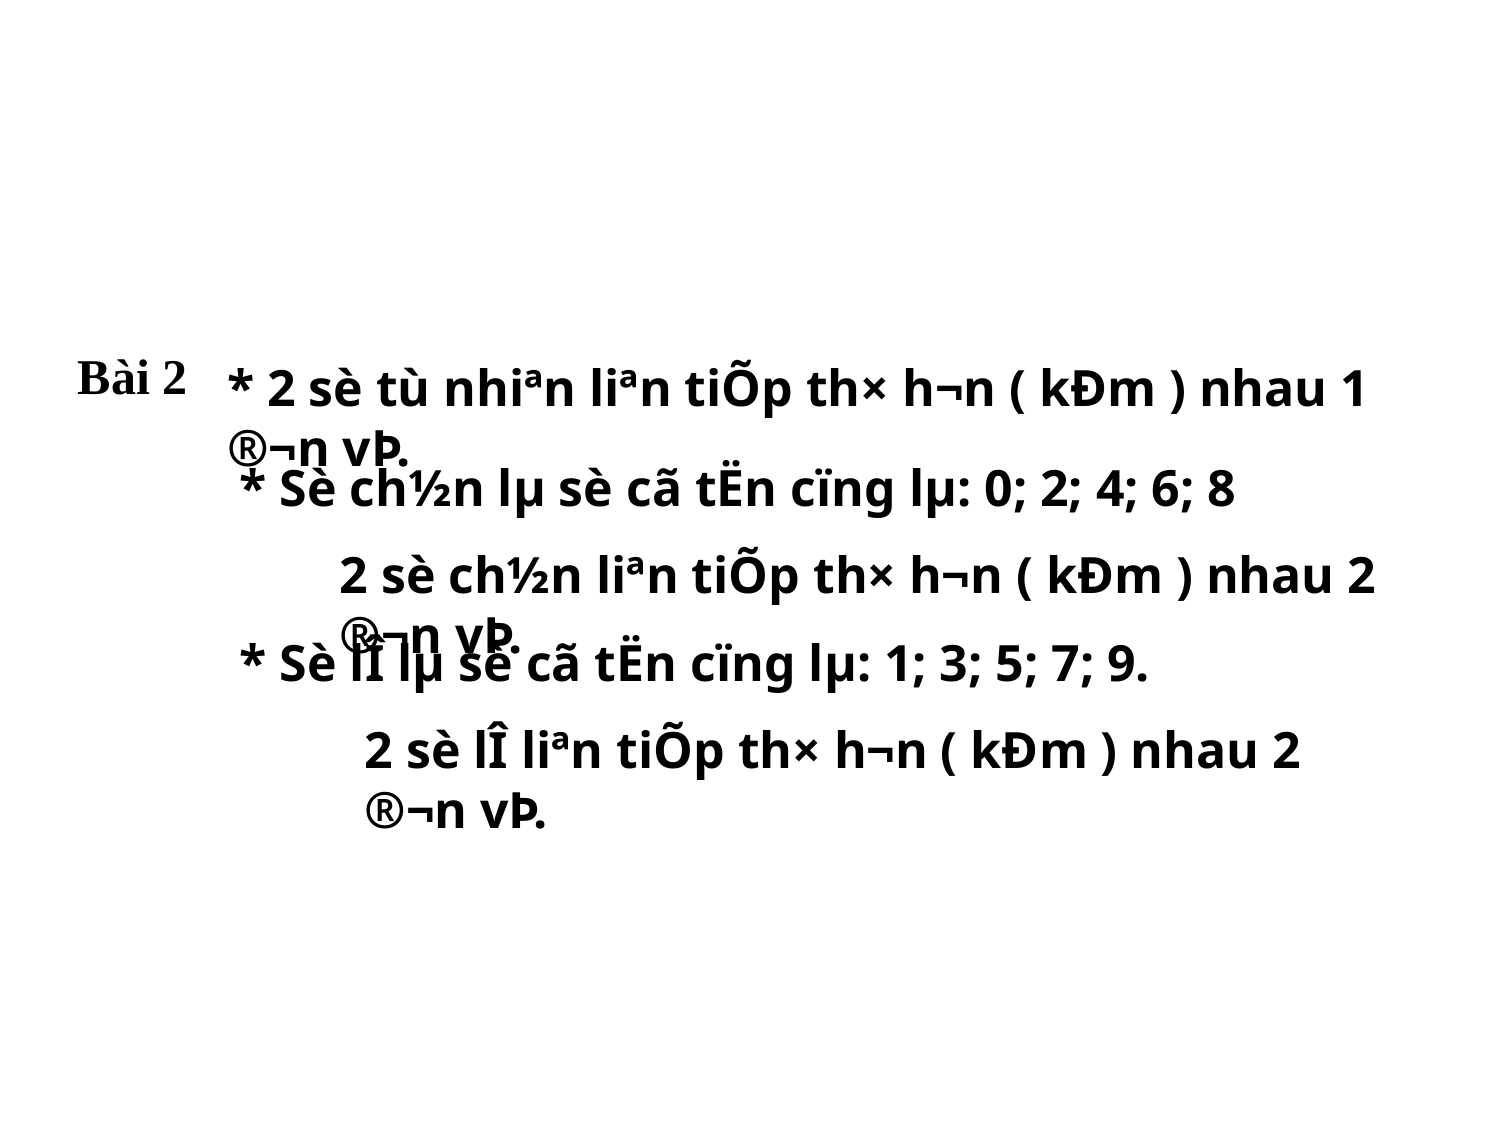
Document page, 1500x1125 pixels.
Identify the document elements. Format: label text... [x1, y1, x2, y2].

text_box Bài 2 [63, 337, 203, 413]
text_box * Sè lÎ lµ sè cã tËn cïng lµ: 1; 3; 5; 7; 9. [224, 623, 1288, 699]
text_box 2 sè ch½n liªn tiÕp th× h¬n ( kÐm ) nhau 2 ®¬n vÞ. [324, 536, 1425, 671]
text_box * 2 sè tù nhiªn liªn tiÕp th× h¬n ( kÐm ) nhau 1 ®¬n vÞ. [212, 348, 1438, 484]
text_box * Sè ch½n lµ sè cã tËn cïng lµ: 0; 2; 4; 6; 8 [224, 448, 1288, 524]
text_box 2 sè lÎ liªn tiÕp th× h¬n ( kÐm ) nhau 2 ®¬n vÞ. [349, 711, 1338, 846]
